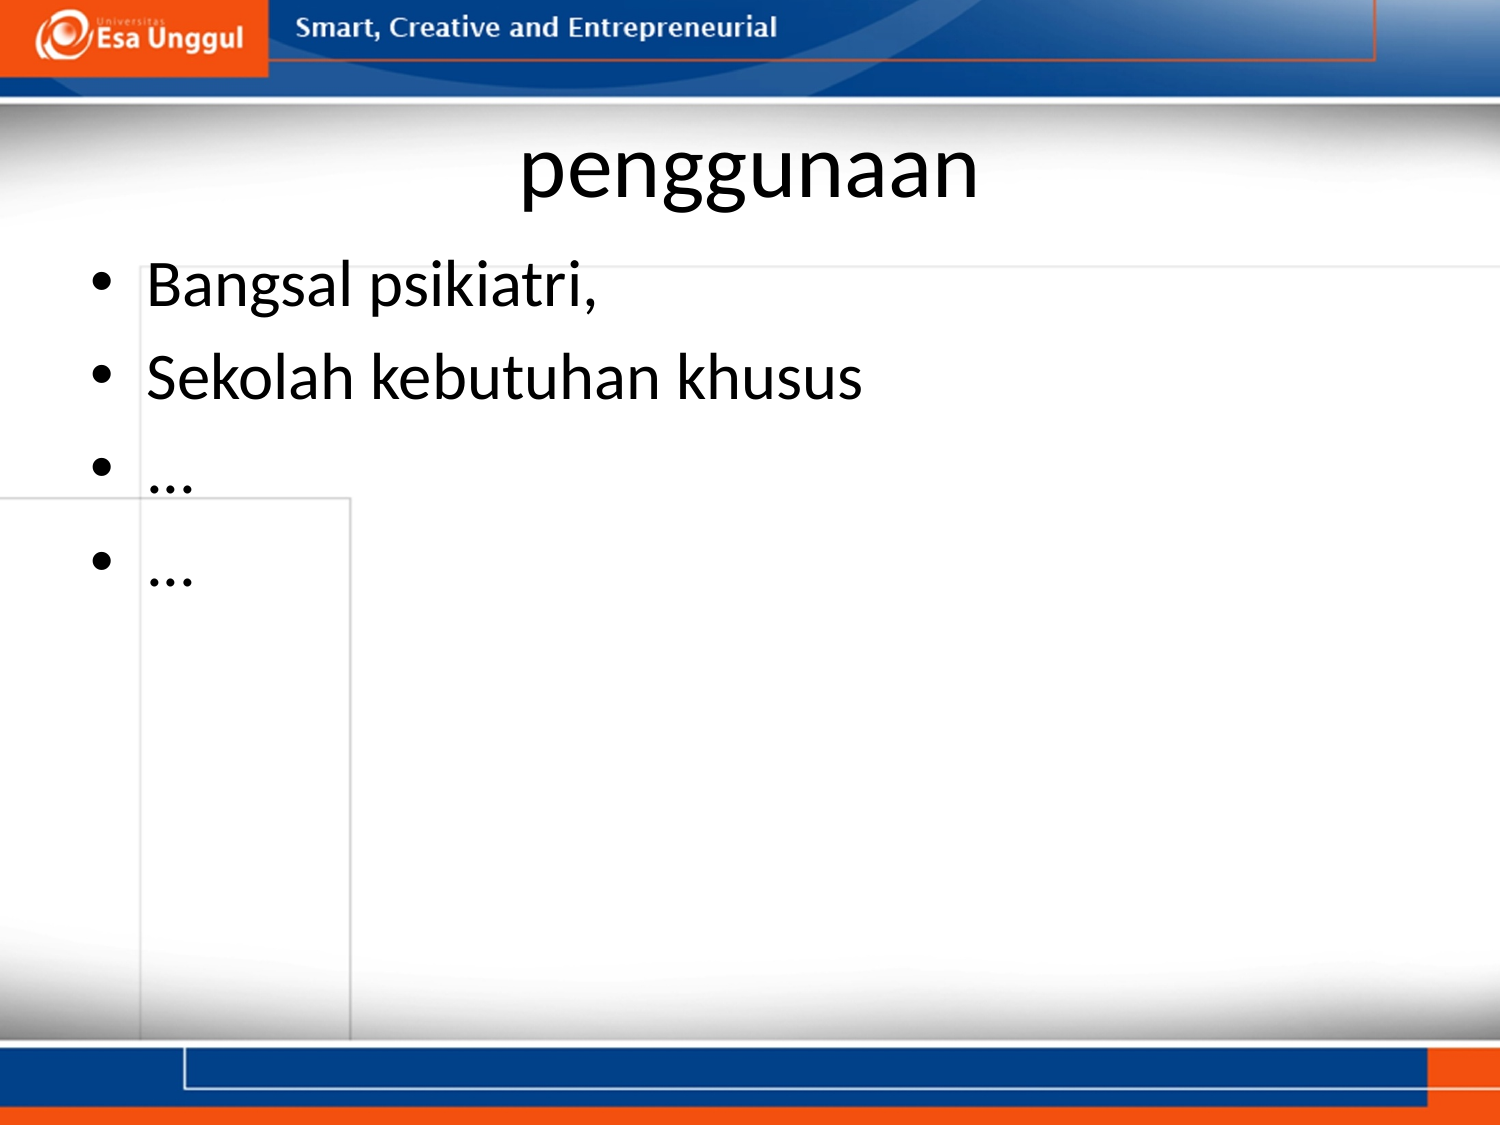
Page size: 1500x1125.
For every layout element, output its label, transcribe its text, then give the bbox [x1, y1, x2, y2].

picture [0, 0, 1500, 1125]
title penggunaan [75, 90, 1425, 232]
list Bangsal psikiatri, Sekolah kebutuhan khusus ... ... [75, 232, 1425, 1043]
